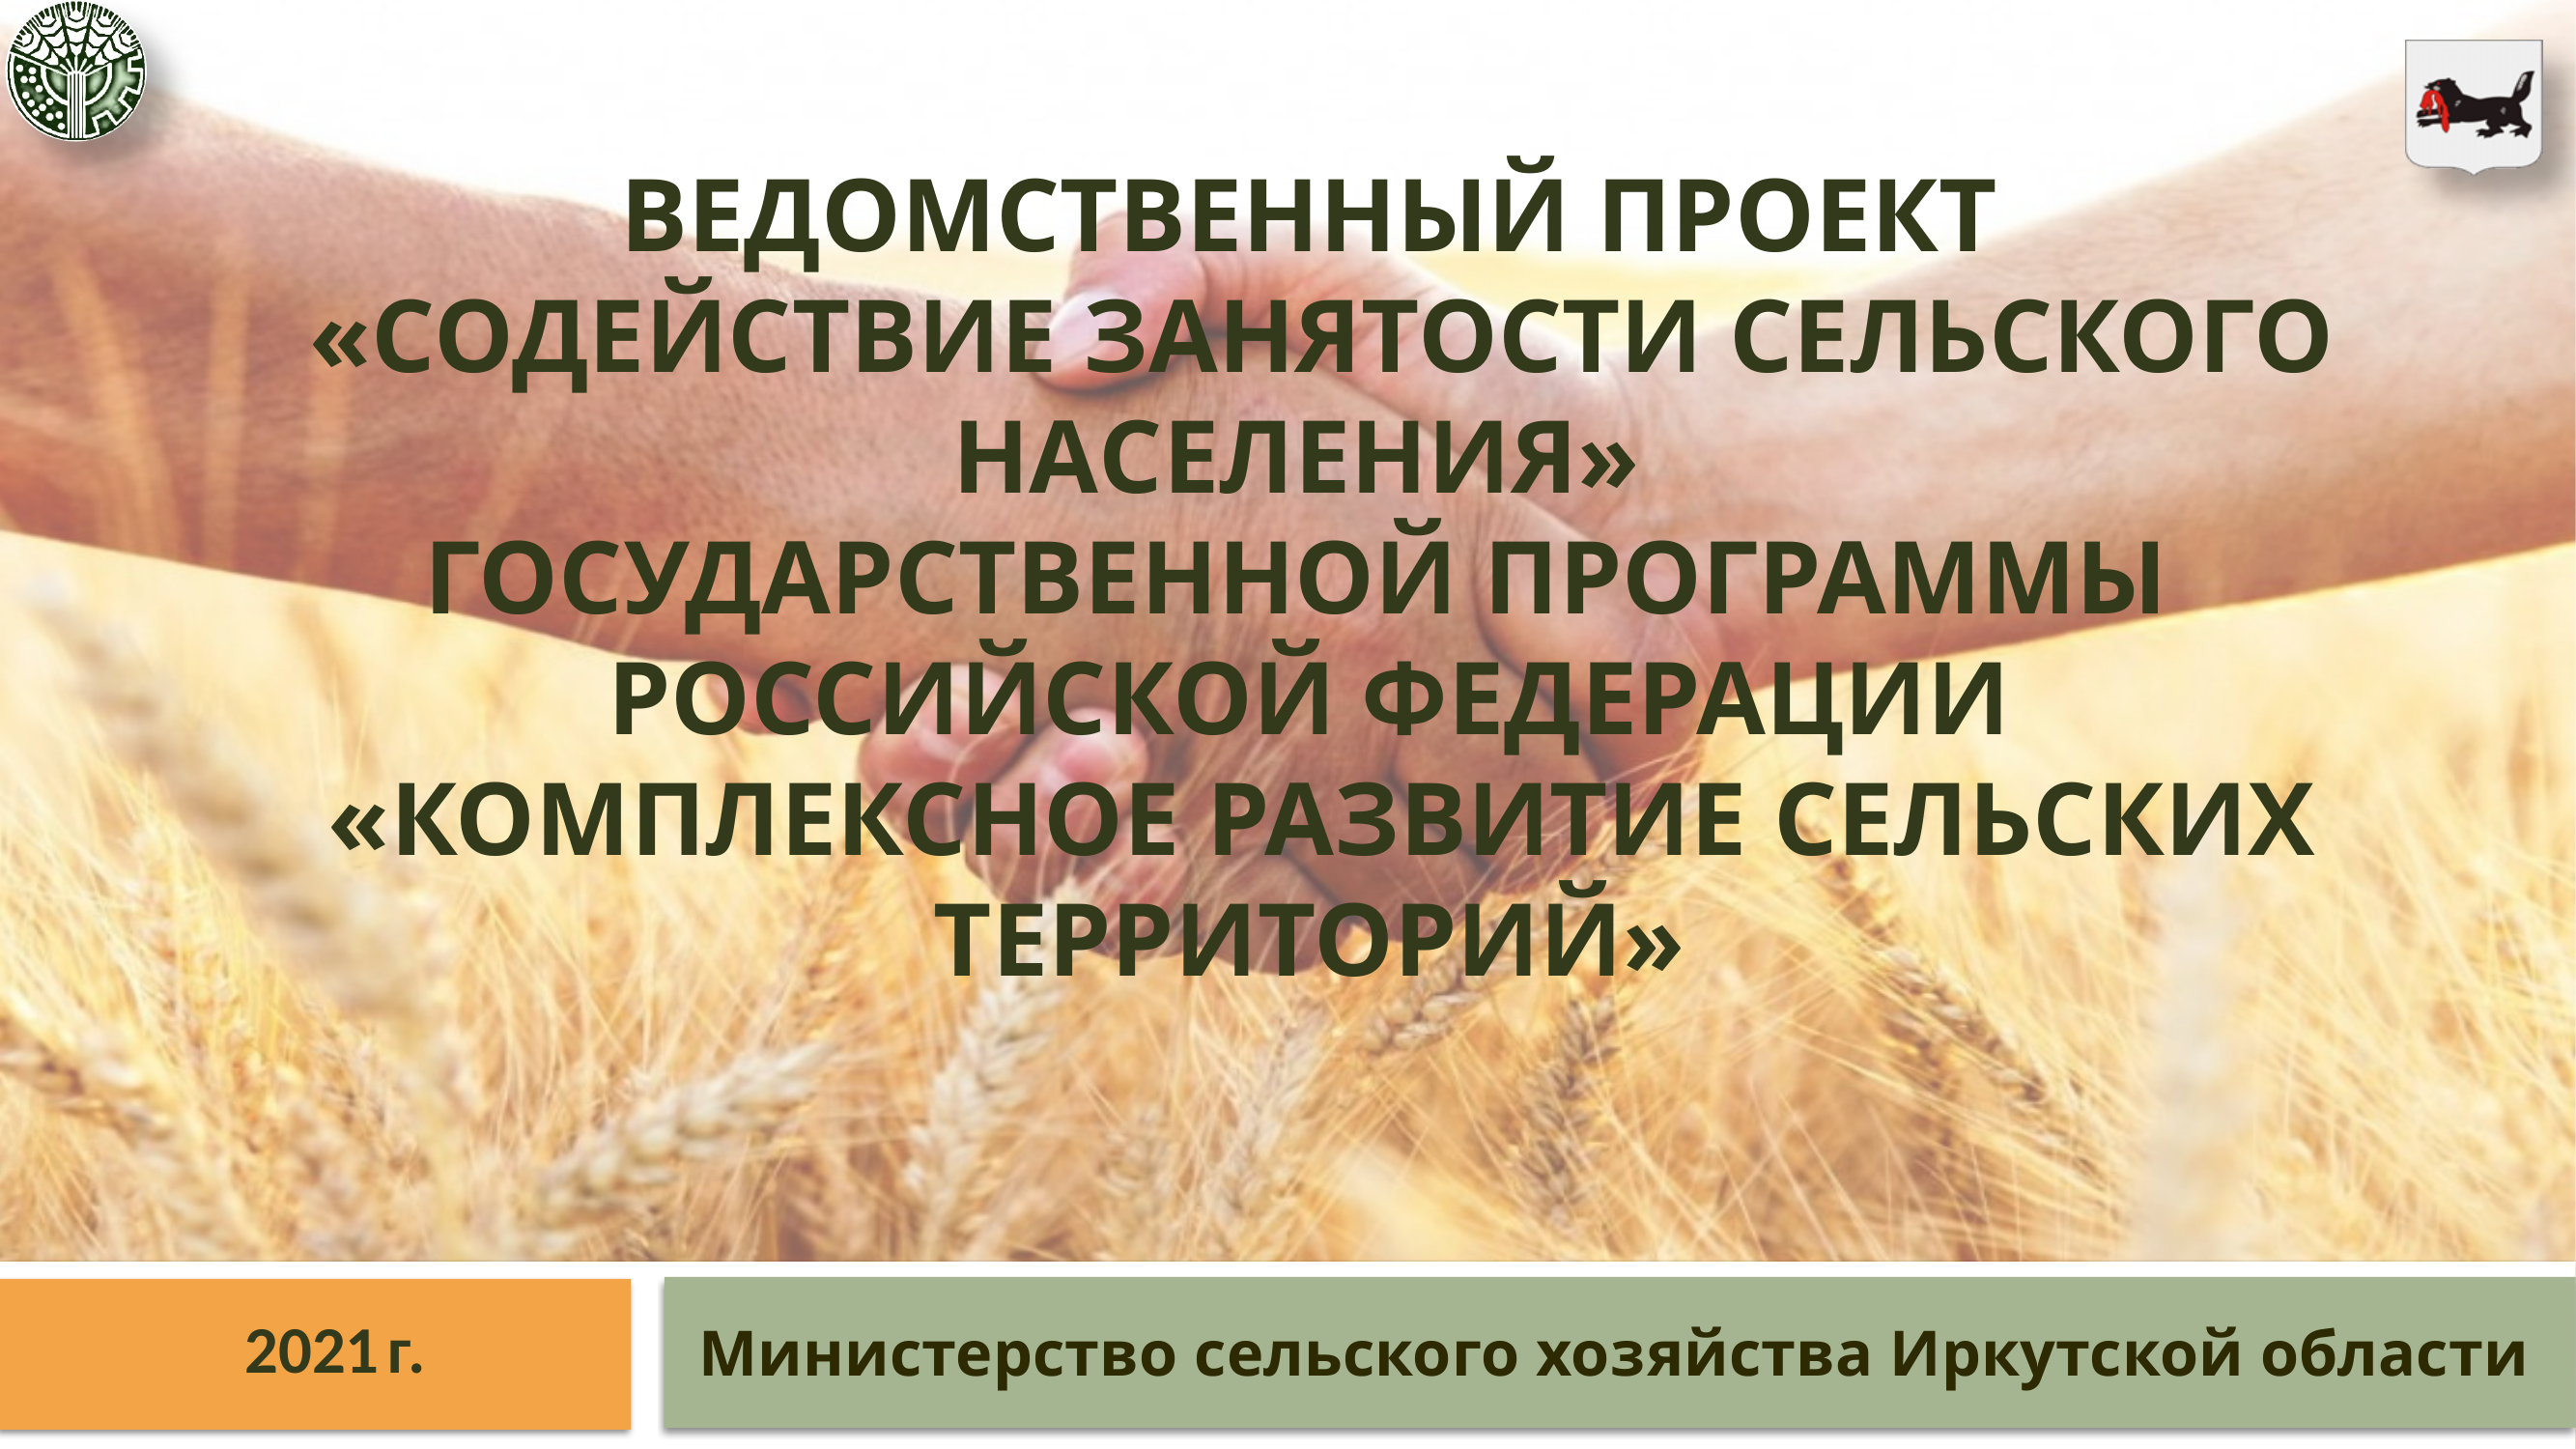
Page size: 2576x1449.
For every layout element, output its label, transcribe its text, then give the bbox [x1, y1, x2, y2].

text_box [0, 0, 2576, 1261]
picture [5, 0, 148, 142]
subtitle Министерство сельского хозяйства Иркутской области [665, 1278, 2555, 1424]
text_box 2021 г. [220, 1294, 455, 1399]
picture [2405, 40, 2543, 178]
title Ведомственный проект «Содействие занятости сельского населения» государственной программы Российской Федерации «Комплексное развитие сельских территорий» [75, 656, 2543, 1008]
